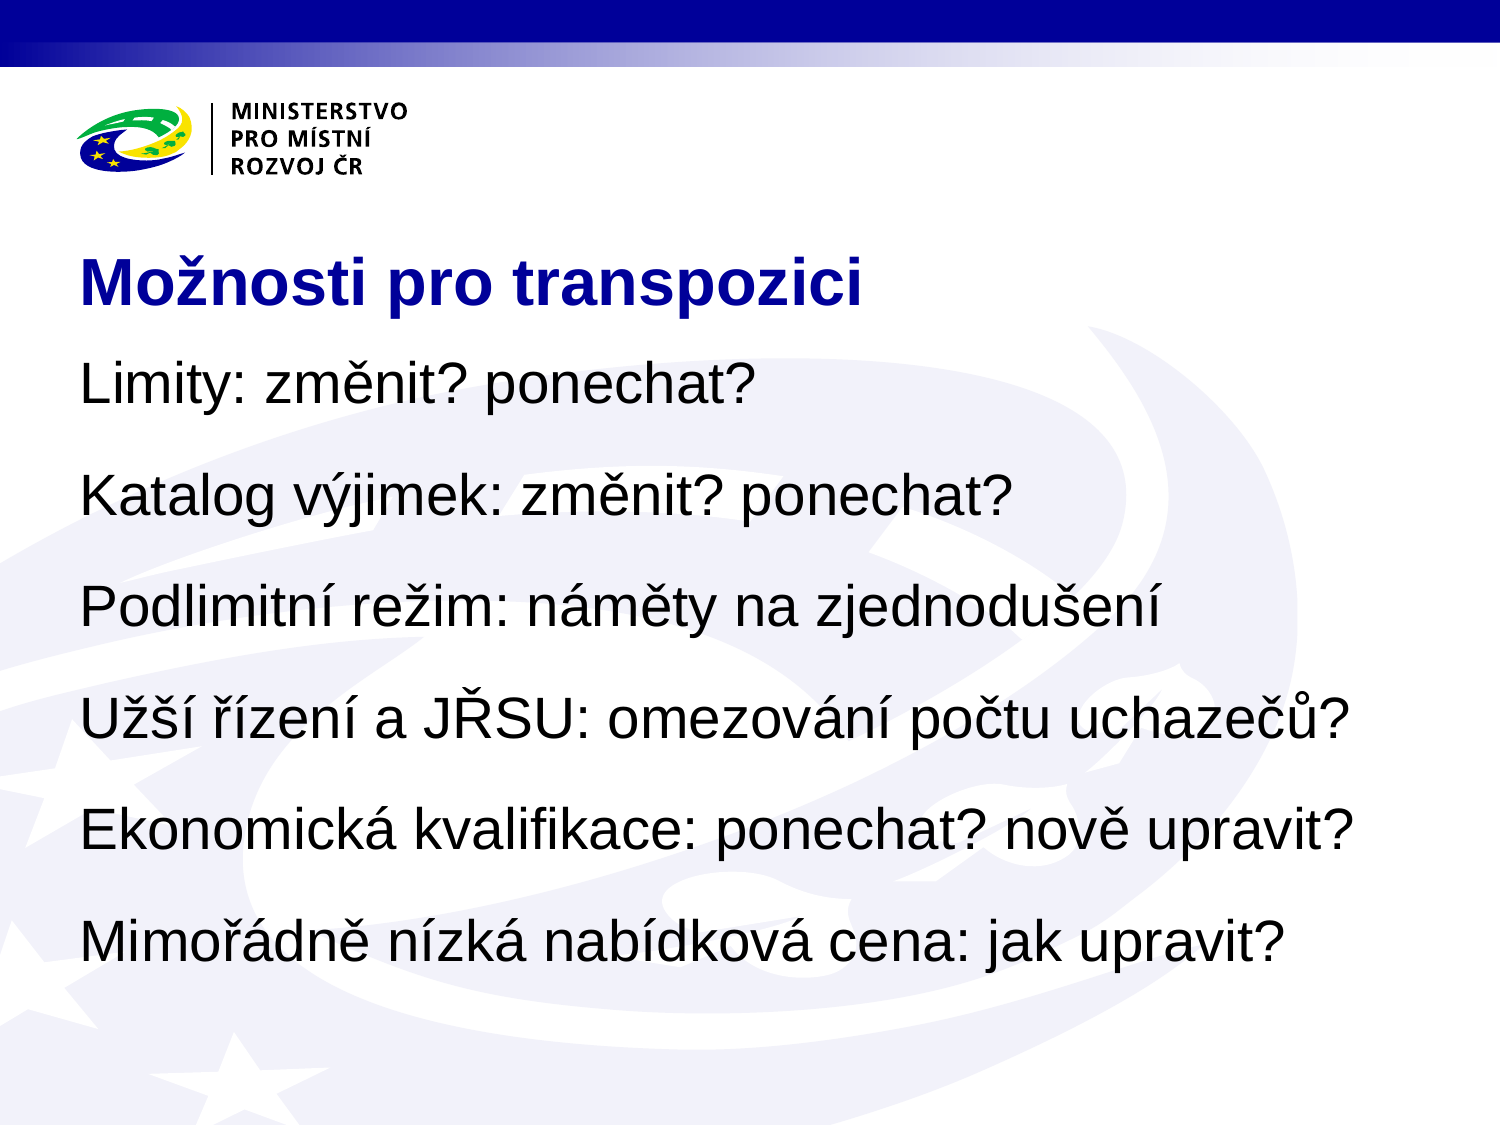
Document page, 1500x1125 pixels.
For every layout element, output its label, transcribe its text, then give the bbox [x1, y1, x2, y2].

title Možnosti pro transpozici [64, 231, 1425, 315]
list Limity: změnit? ponechat? Katalog výjimek: změnit? ponechat? Podlimitní režim: náměty na zjednodušení Užší řízení a JŘSU: omezování počtu uchazečů? Ekonomická kvalifikace: ponechat? nově upravit? Mimořádně nízká nabídková cena: jak upravit? [64, 338, 1425, 1059]
